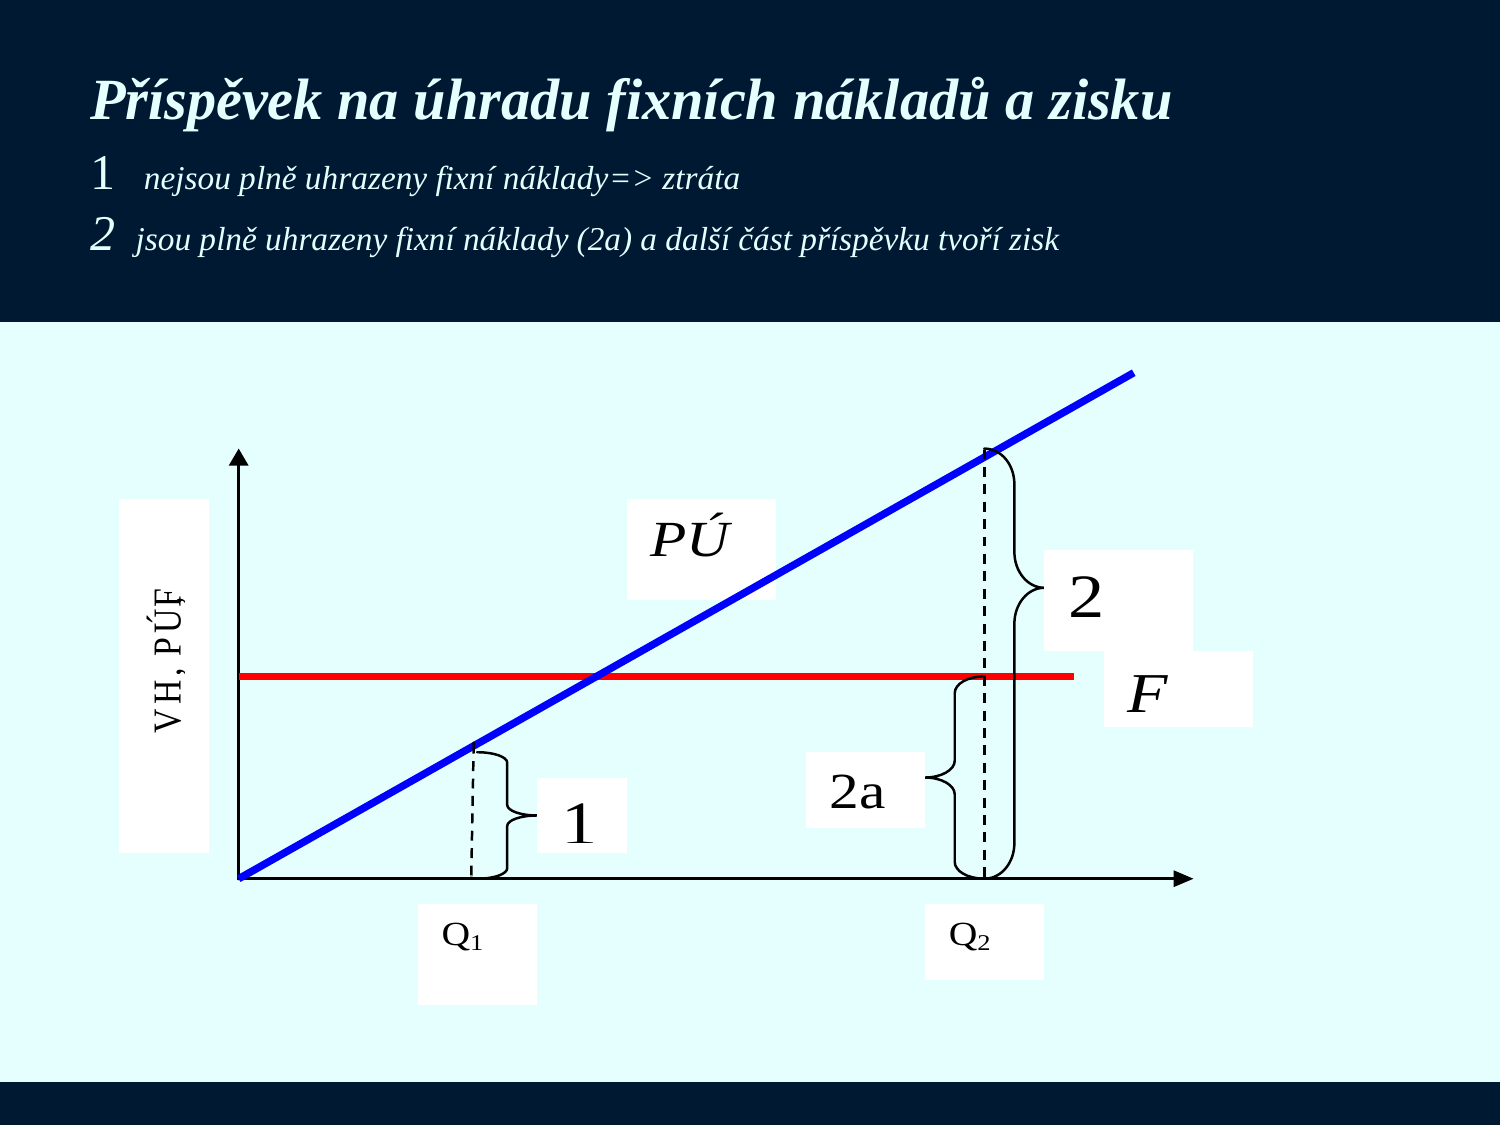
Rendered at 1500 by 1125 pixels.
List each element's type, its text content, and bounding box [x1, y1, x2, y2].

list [0, 321, 1500, 1083]
title Příspěvek na úhradu fixních nákladů a zisku 1 nejsou plně uhrazeny fixní náklady=> ztráta 2 jsou plně uhrazeny fixní náklady (2a) a další část příspěvku tvoří zisk [74, 30, 1426, 292]
